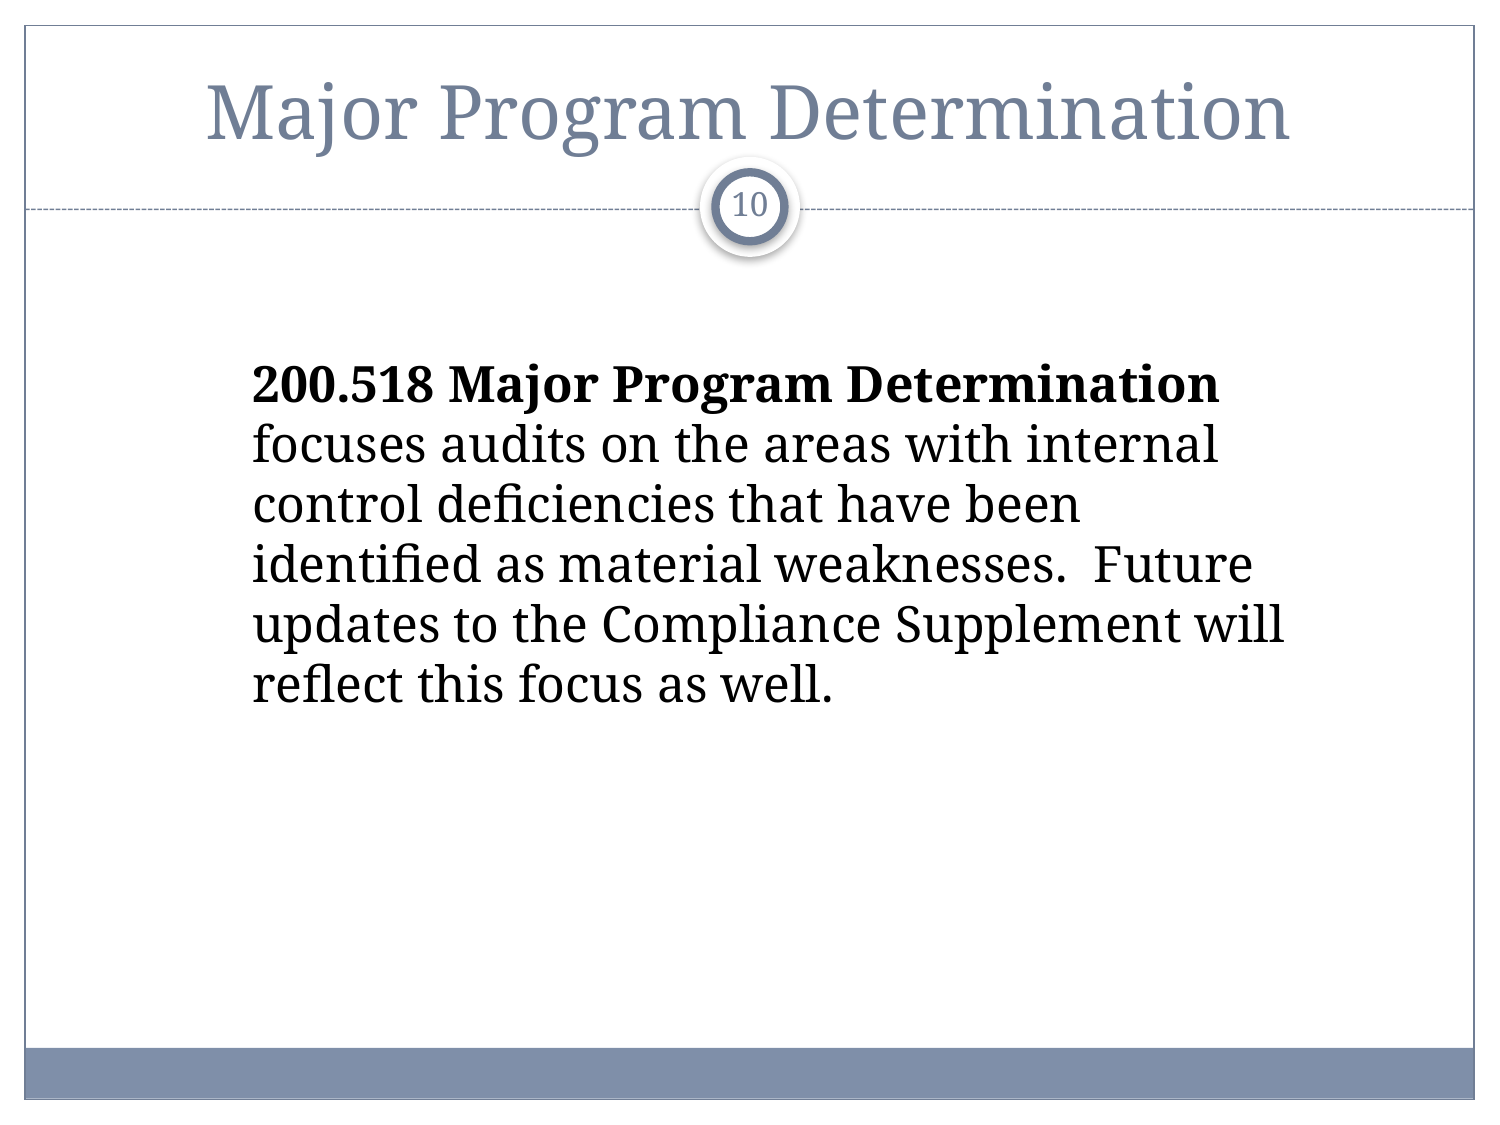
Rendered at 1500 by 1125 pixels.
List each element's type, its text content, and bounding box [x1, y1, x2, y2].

title Major Program Determination [49, 37, 1450, 162]
text_box 200.518 Major Program Determination focuses audits on the areas with internal control deficiencies that have been identified as material weaknesses. Future updates to the Compliance Supplement will reflect this focus as well. [237, 299, 1300, 765]
slide_number 10 [712, 169, 788, 243]
